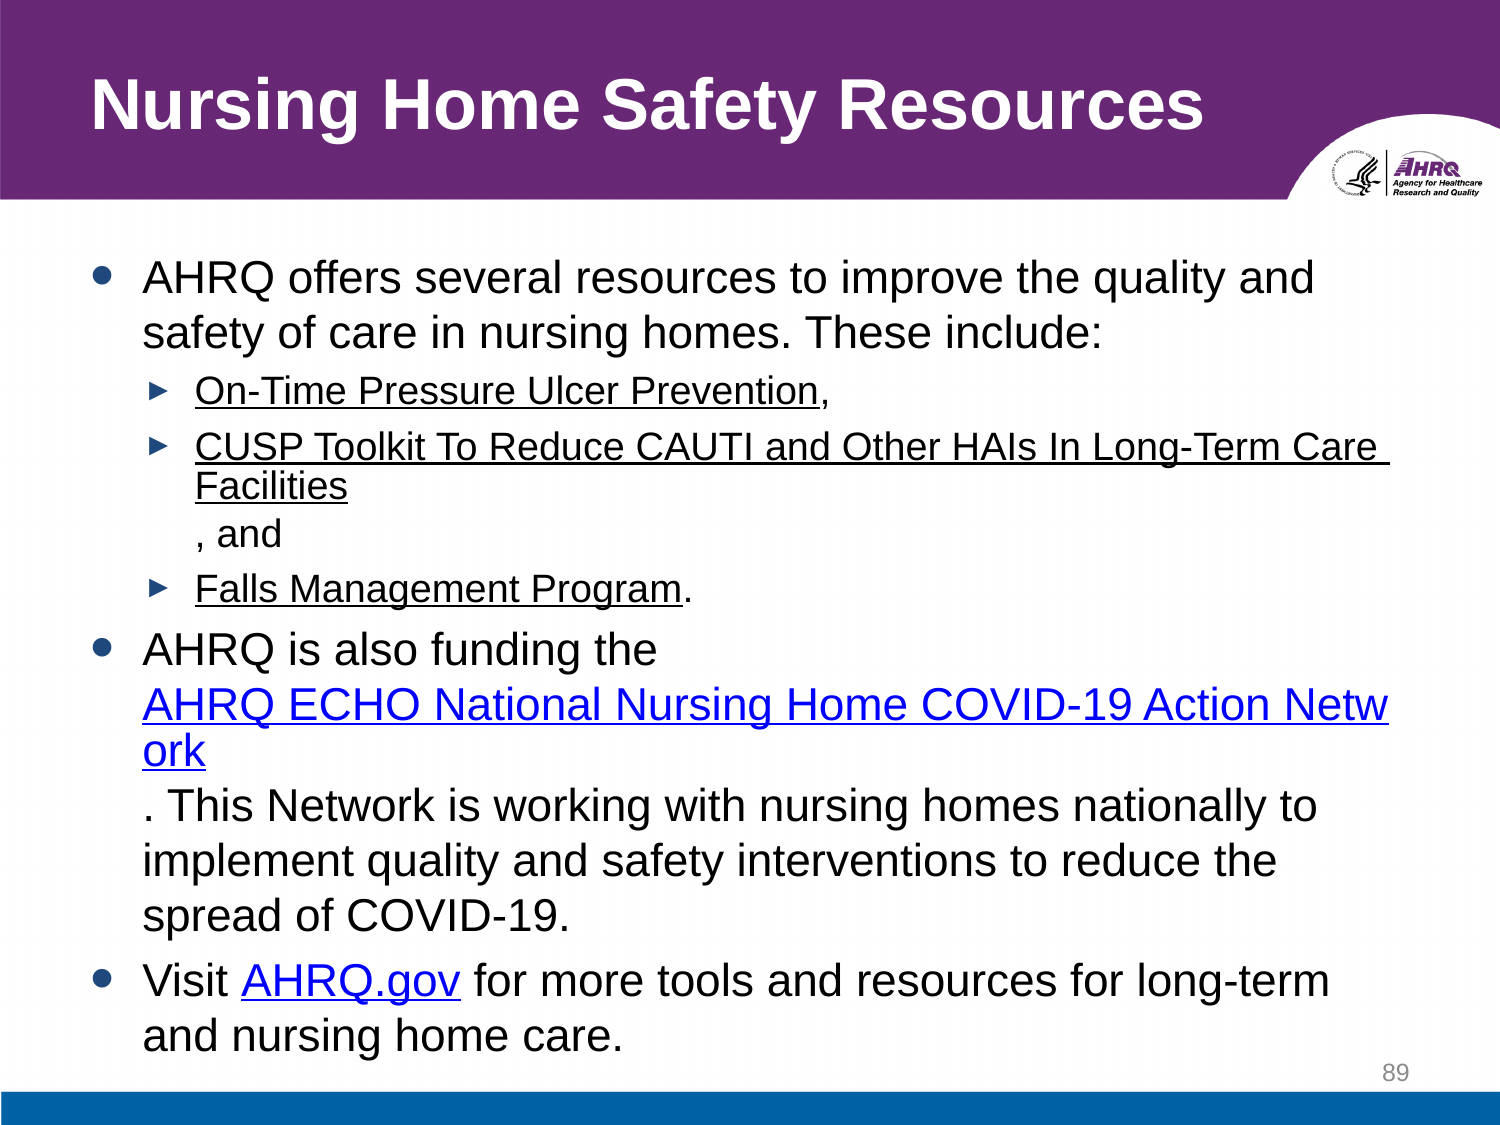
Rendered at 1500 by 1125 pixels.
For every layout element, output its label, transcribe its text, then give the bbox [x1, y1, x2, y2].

picture [0, 0, 1500, 1125]
list AHRQ offers several resources to improve the quality and safety of care in nursing homes. These include: On-Time Pressure Ulcer Prevention, CUSP Toolkit To Reduce CAUTI and Other HAIs In Long-Term Care Facilities, and Falls Management Program. AHRQ is also funding the AHRQ ECHO National Nursing Home COVID-19 Action Network. This Network is working with nursing homes nationally to implement quality and safety interventions to reduce the spread of COVID-19. Visit AHRQ.gov for more tools and resources for long-term and nursing home care. [75, 239, 1425, 983]
slide_number 89 [1303, 1041, 1425, 1101]
title Nursing Home Safety Resources [75, 50, 1294, 152]
